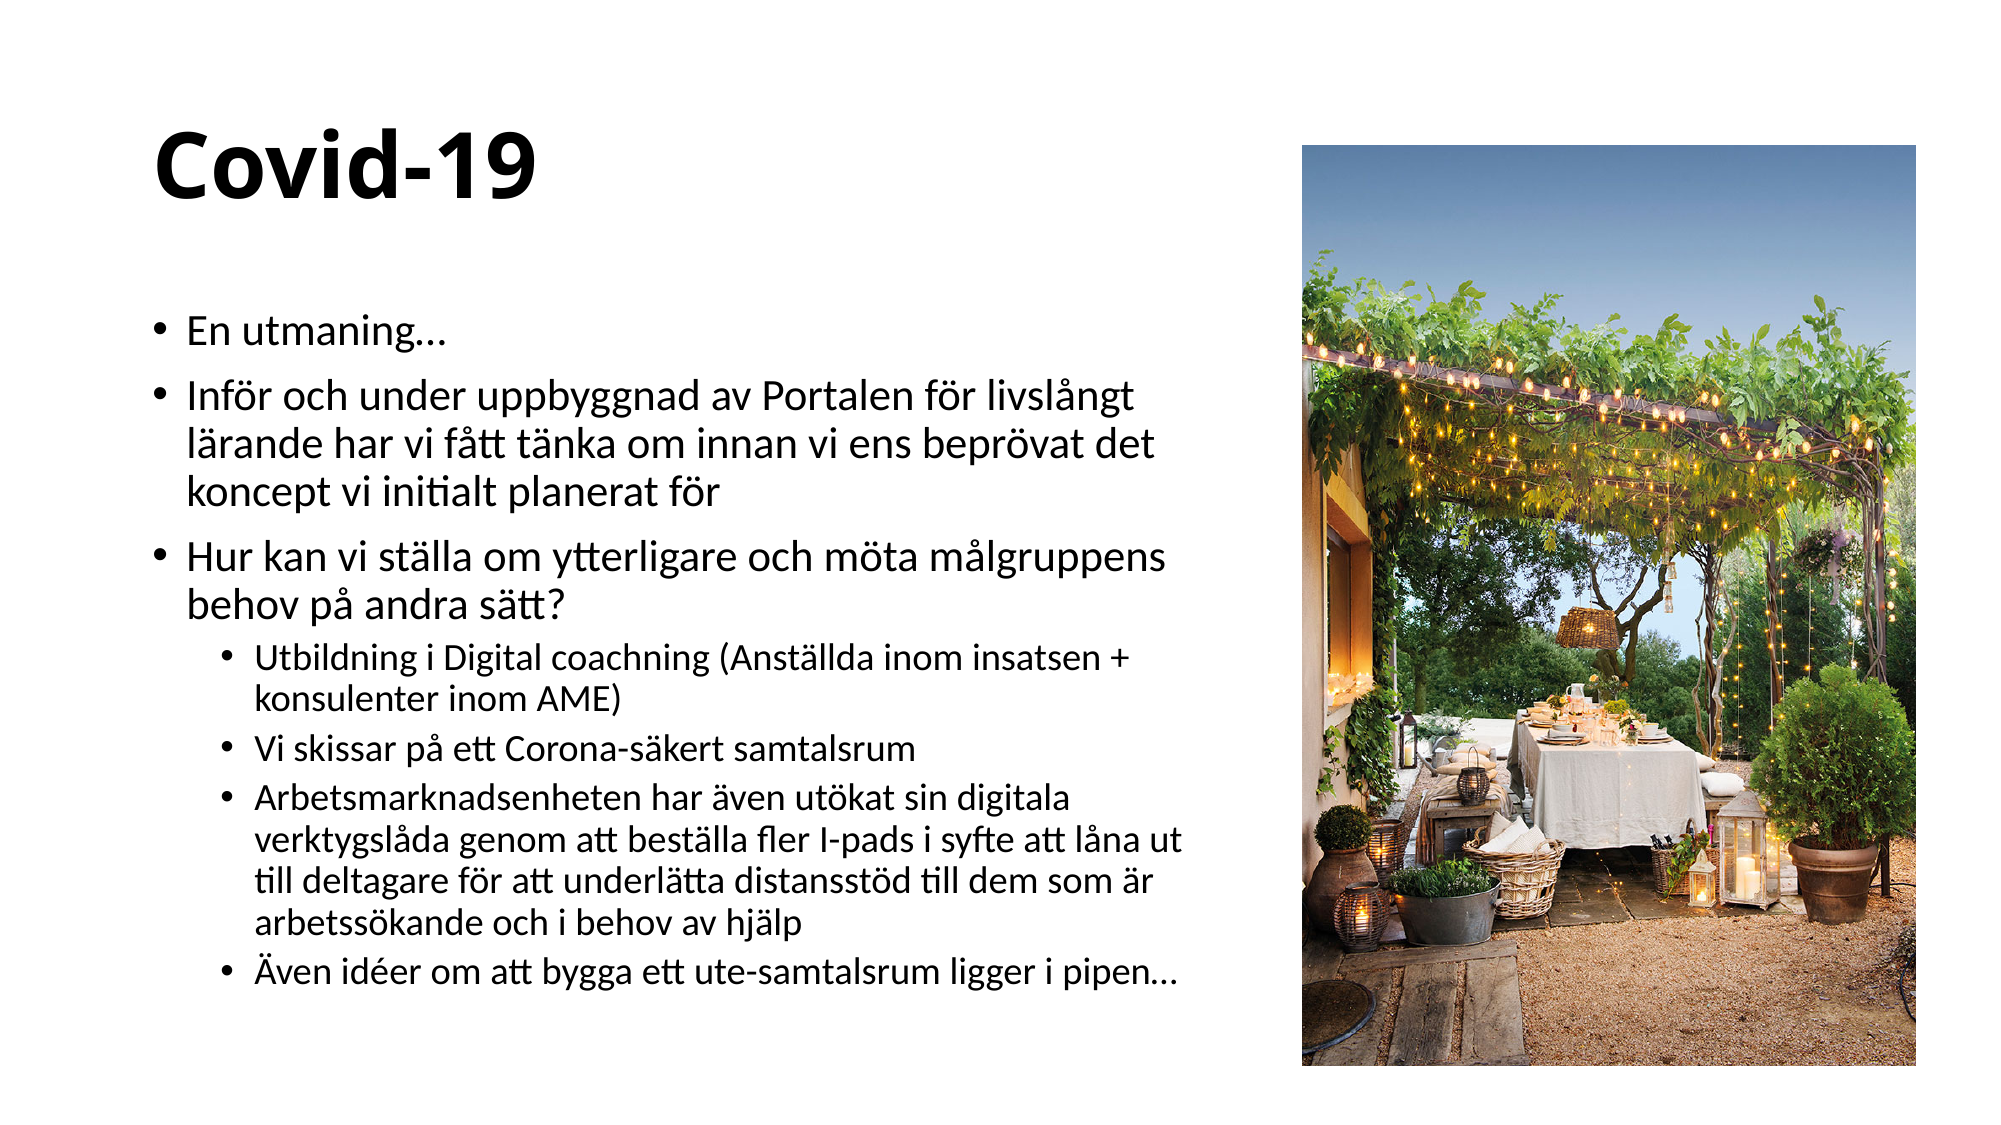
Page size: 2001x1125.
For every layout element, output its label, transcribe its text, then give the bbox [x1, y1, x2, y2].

picture [1302, 145, 1916, 1066]
title Covid-19 [137, 59, 1863, 278]
list En utmaning… Inför och under uppbyggnad av Portalen för livslångt lärande har vi fått tänka om innan vi ens beprövat det koncept vi initialt planerat för Hur kan vi ställa om ytterligare och möta målgruppens behov på andra sätt? Utbildning i Digital coachning (Anställda inom insatsen + konsulenter inom AME) Vi skissar på ett Corona-säkert samtalsrum Arbetsmarknadsenheten har även utökat sin digitala verktygslåda genom att beställa fler I-pads i syfte att låna ut till deltagare för att underlätta distansstöd till dem som är arbetssökande och i behov av hjälp Även idéer om att bygga ett ute-samtalsrum ligger i pipen… [137, 299, 1234, 1014]
